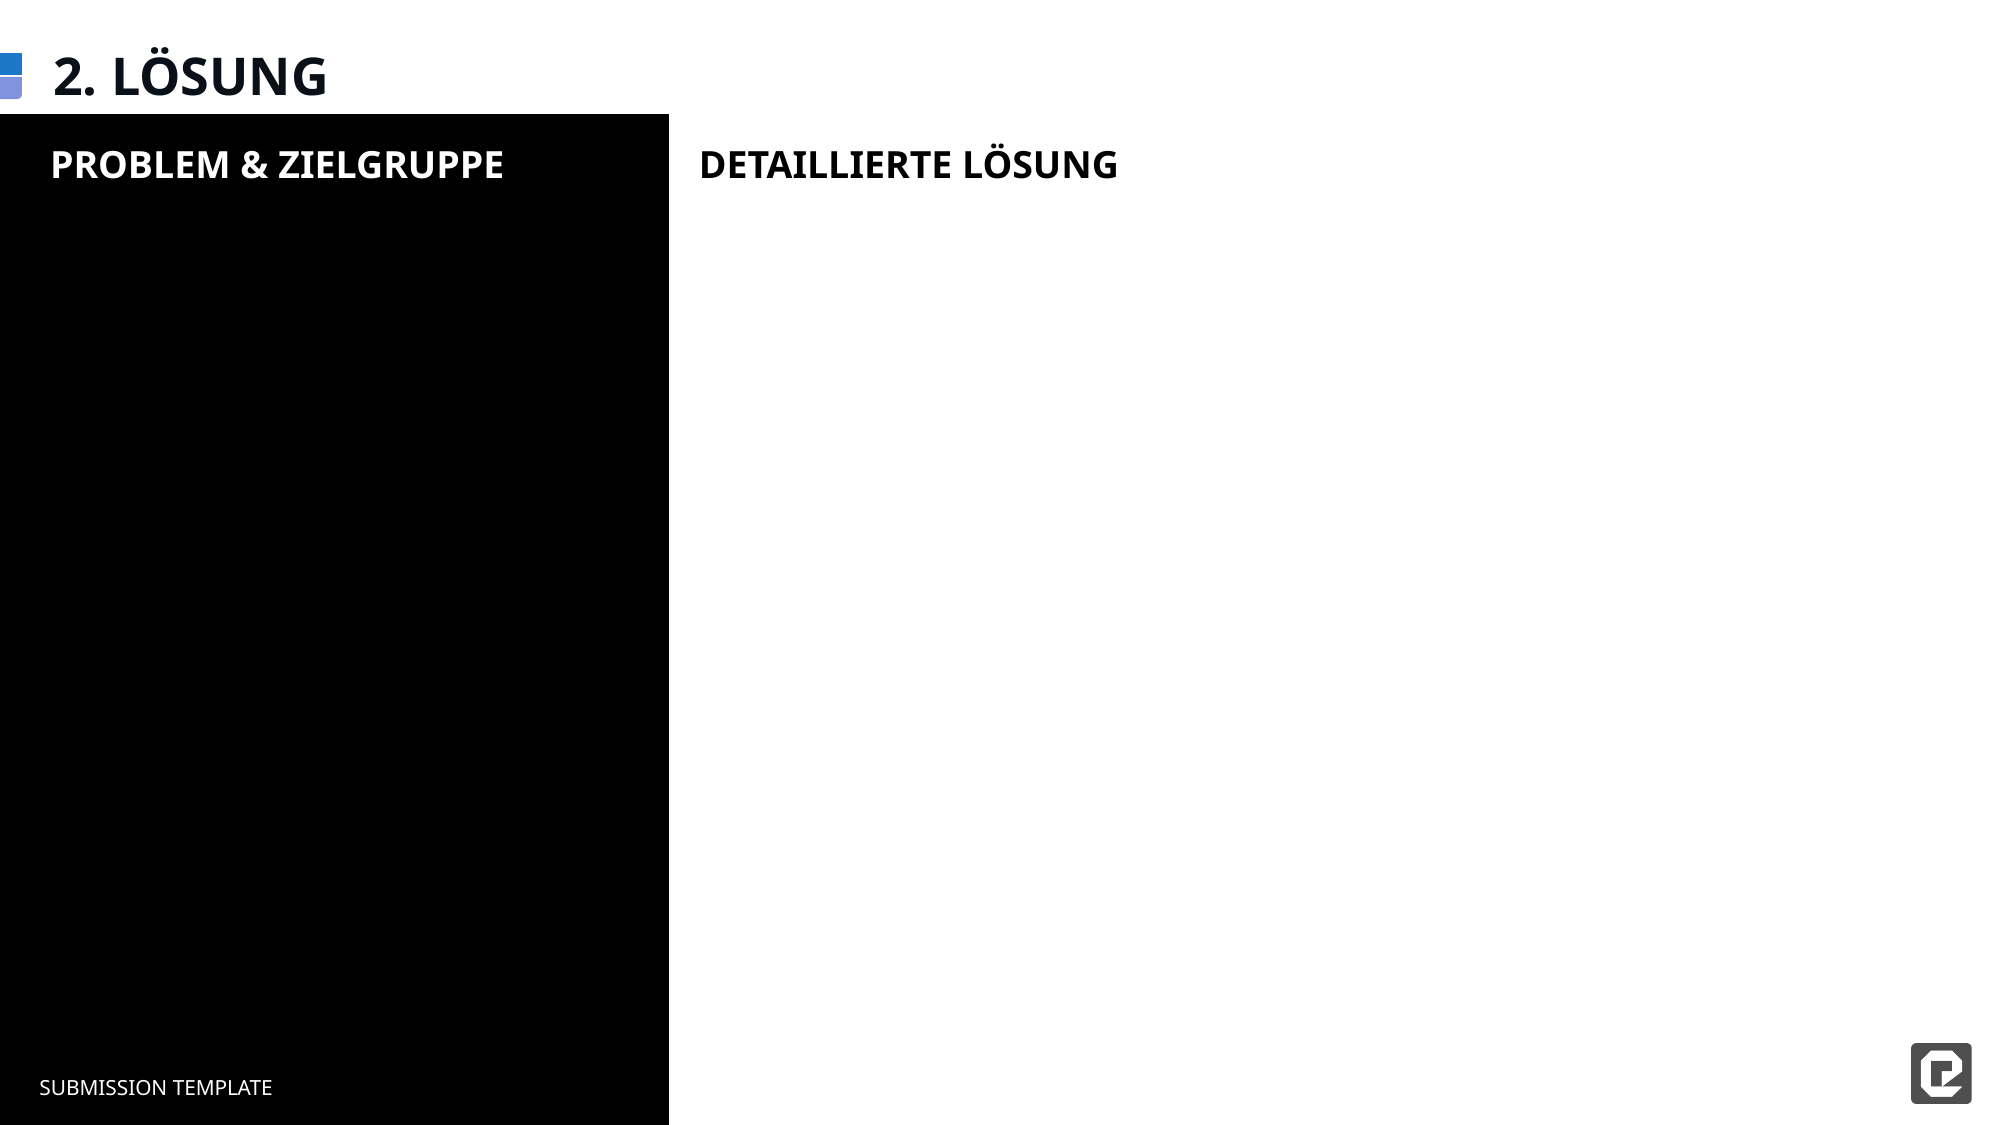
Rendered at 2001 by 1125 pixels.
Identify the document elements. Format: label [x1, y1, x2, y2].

picture [1911, 1043, 1972, 1104]
